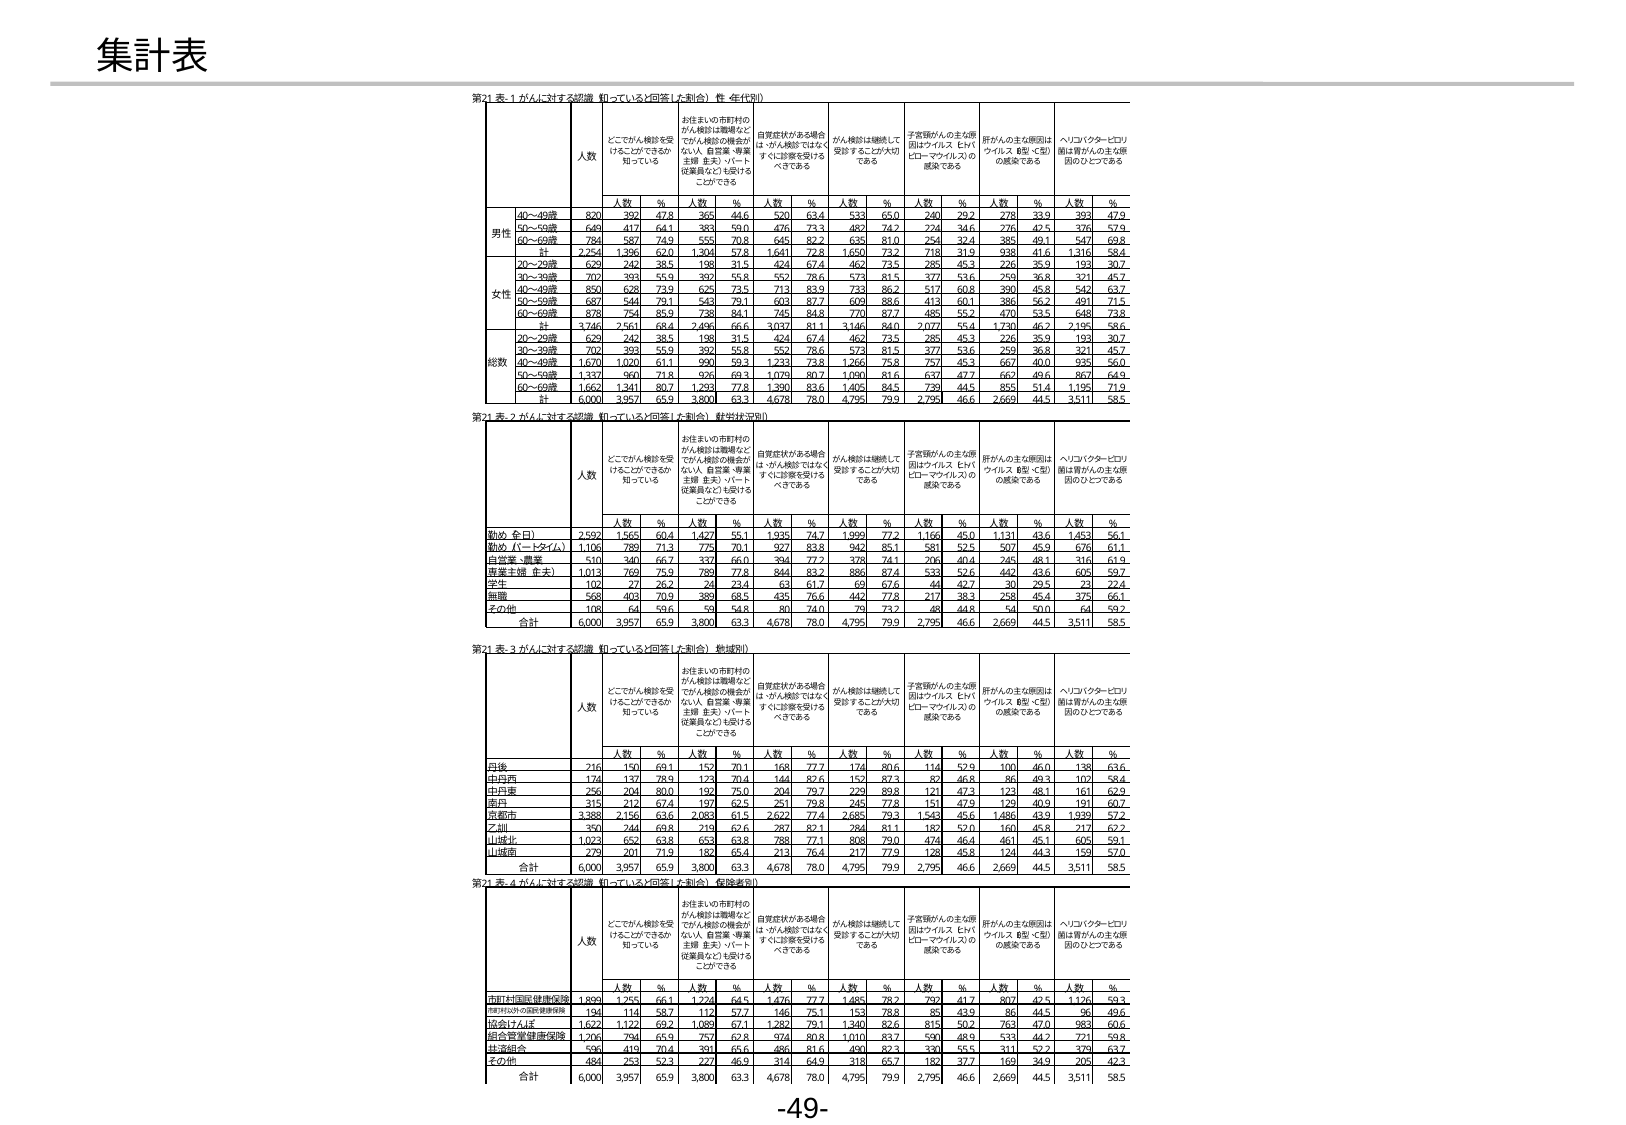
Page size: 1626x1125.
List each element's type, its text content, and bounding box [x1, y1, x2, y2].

title 集計表 [80, 18, 1544, 91]
picture [469, 89, 1131, 1085]
slide_number -49- [753, 1093, 853, 1125]
